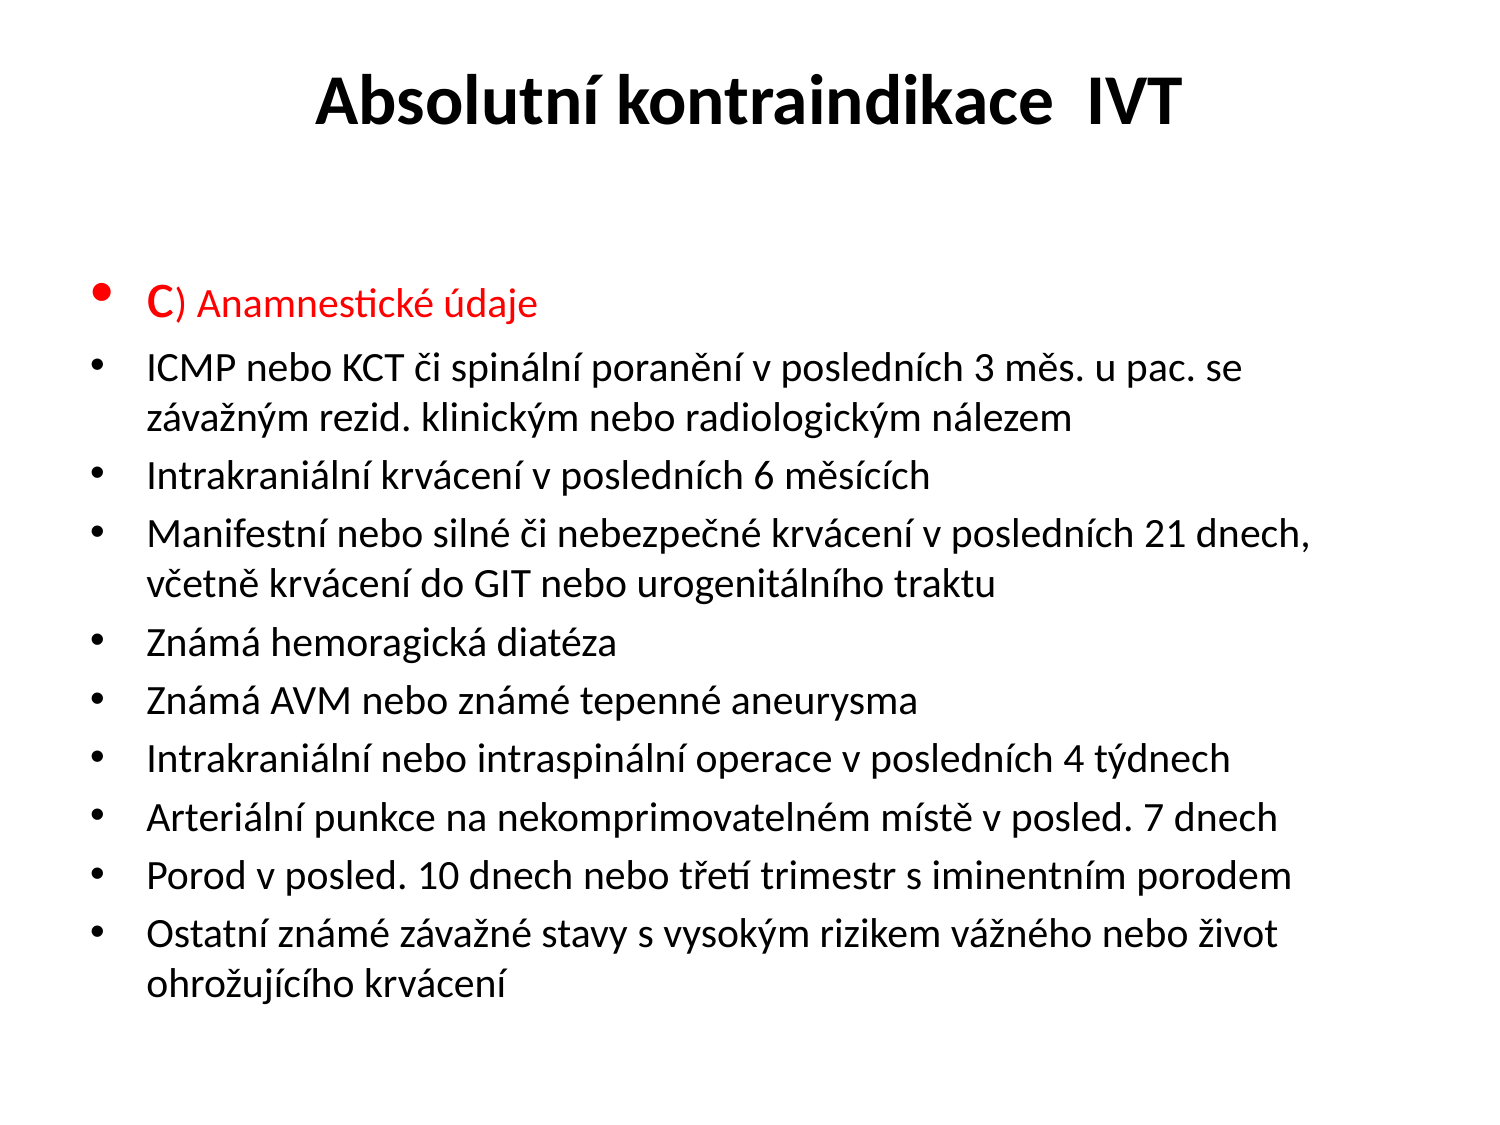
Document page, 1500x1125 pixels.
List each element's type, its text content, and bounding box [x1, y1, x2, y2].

list c) Anamnestické údaje ICMP nebo KCT či spinální poranění v posledních 3 měs. u pac. se závažným rezid. klinickým nebo radiologickým nálezem Intrakraniální krvácení v posledních 6 měsících Manifestní nebo silné či nebezpečné krvácení v posledních 21 dnech, včetně krvácení do GIT nebo urogenitálního traktu Známá hemoragická diatéza Známá AVM nebo známé tepenné aneurysma Intrakraniální nebo intraspinální operace v posledních 4 týdnech Arteriální punkce na nekomprimovatelném místě v posled. 7 dnech Porod v posled. 10 dnech nebo třetí trimestr s iminentním porodem Ostatní známé závažné stavy s vysokým rizikem vážného nebo život ohrožujícího krvácení [75, 243, 1425, 1059]
title Absolutní kontraindikace IVT [75, 45, 1425, 233]
